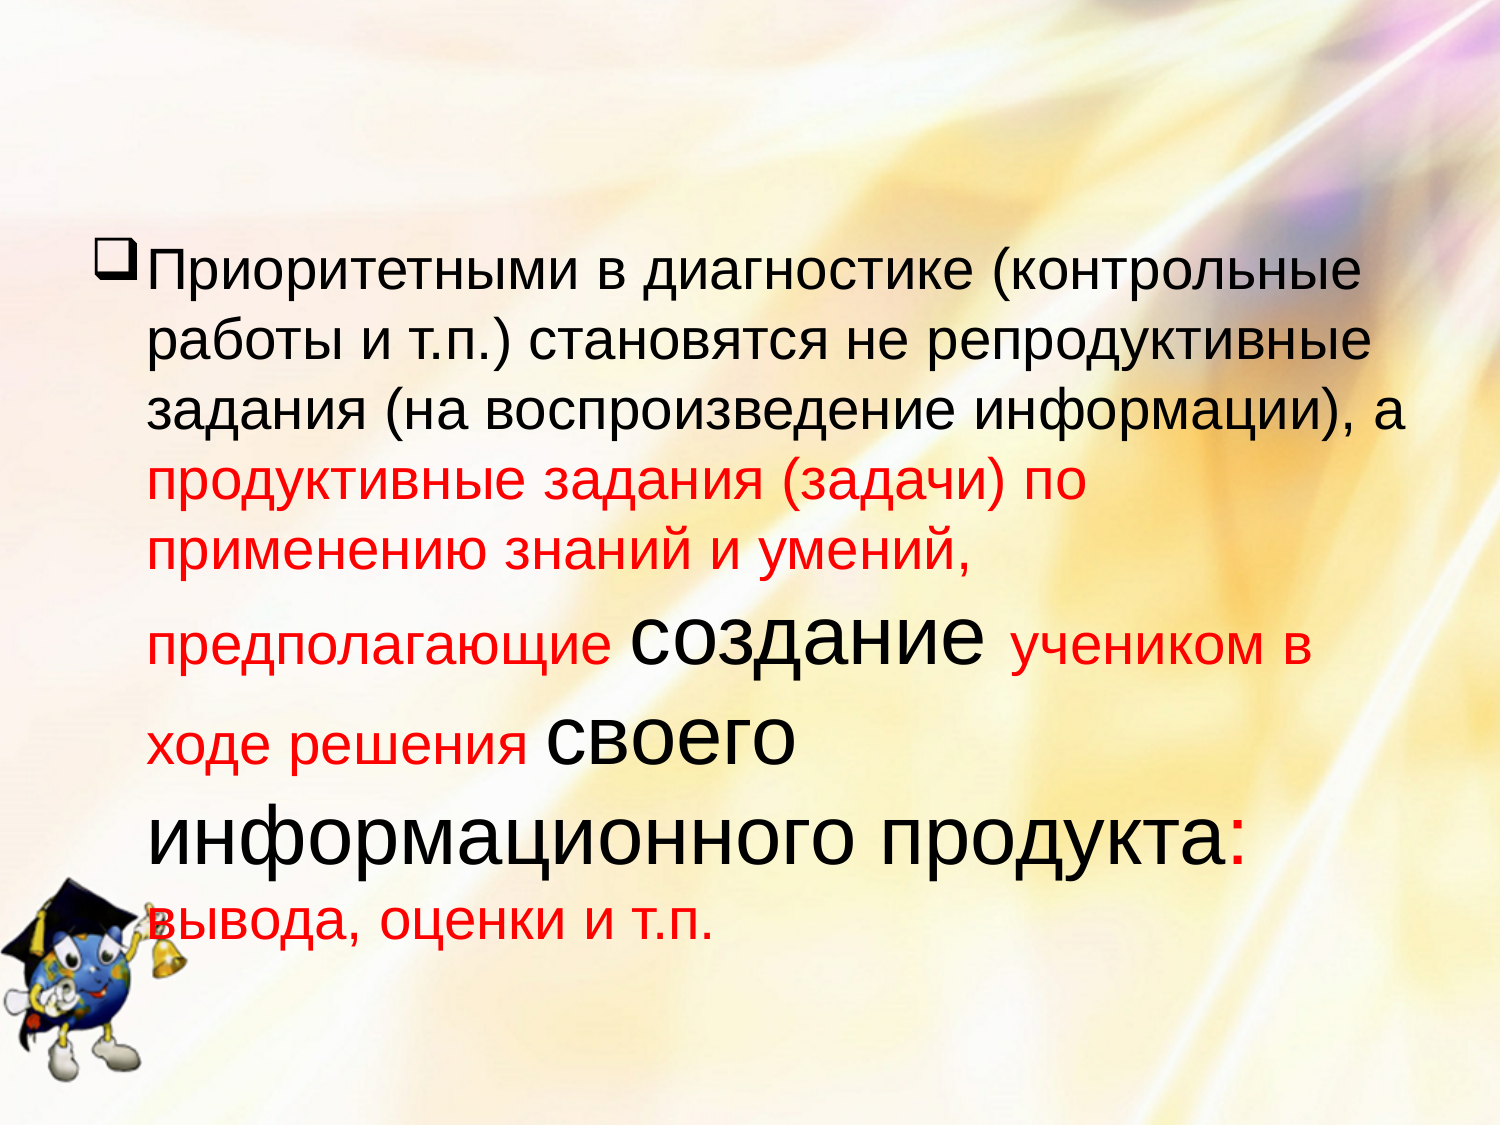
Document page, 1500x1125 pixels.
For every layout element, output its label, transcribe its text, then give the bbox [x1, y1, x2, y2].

list Приоритетными в диагностике (контрольные работы и т.п.) становятся не репродуктивные задания (на воспроизведение информации), а продуктивные задания (задачи) по применению знаний и умений, предполагающие создание учеником в ходе решения своего информационного продукта: вывода, оценки и т.п. [74, 136, 1426, 1006]
picture [0, 0, 1500, 1125]
